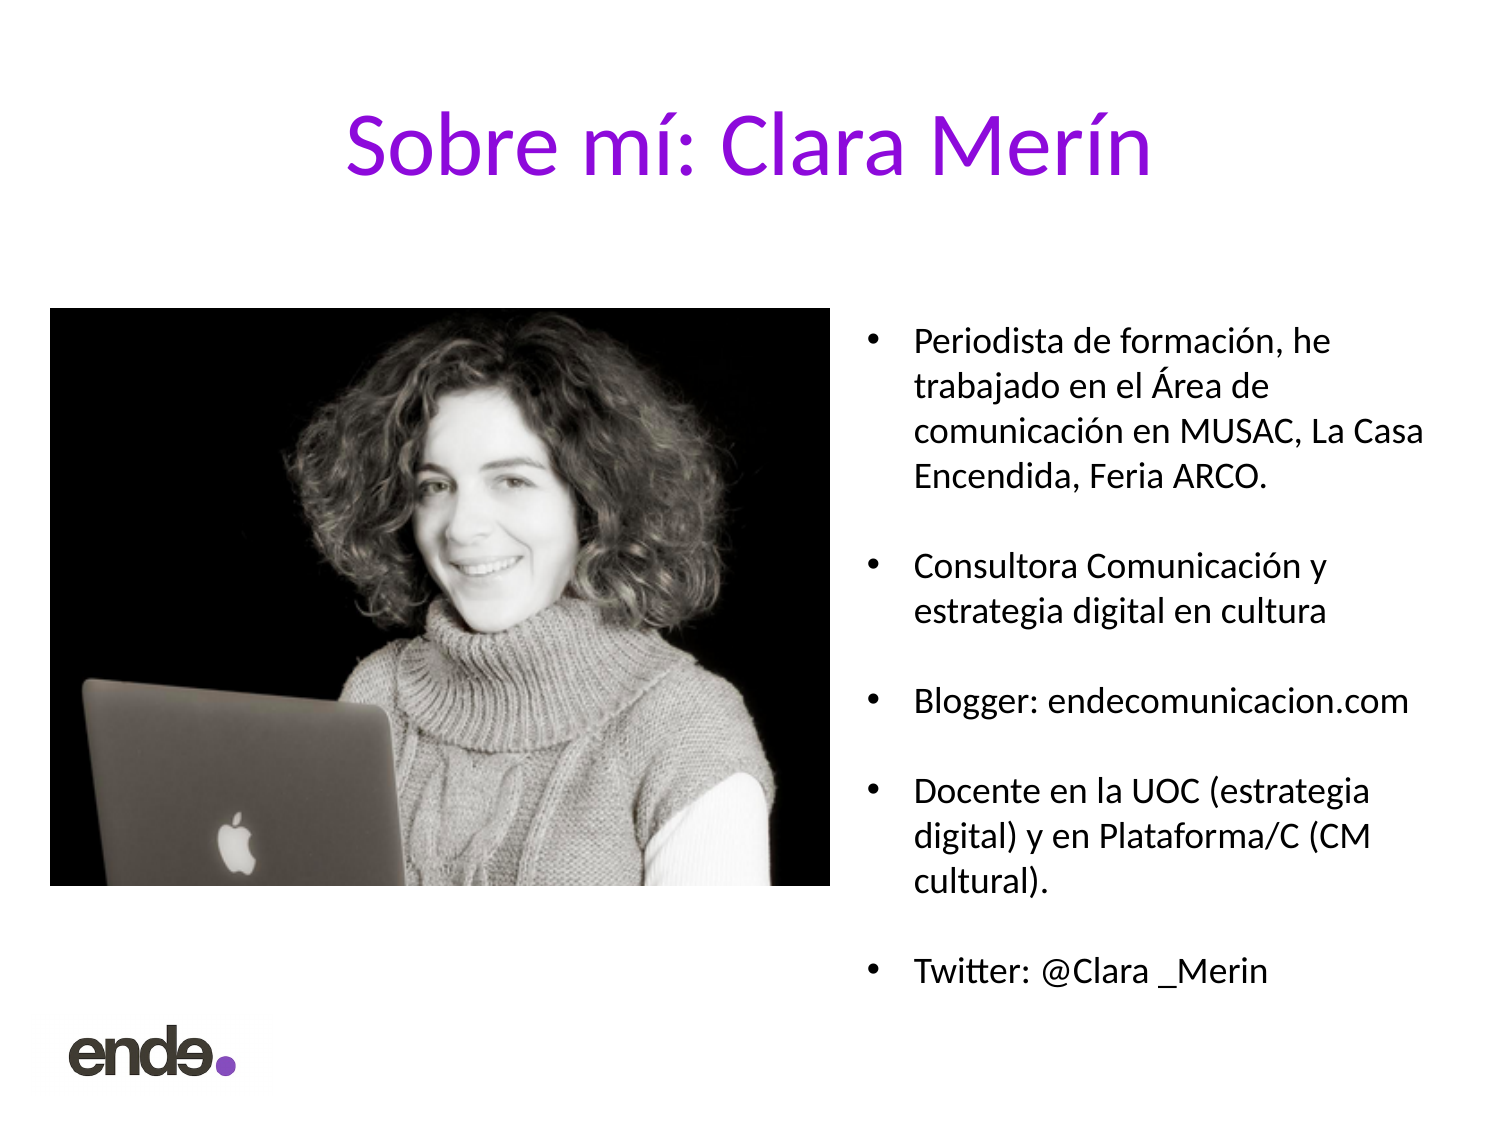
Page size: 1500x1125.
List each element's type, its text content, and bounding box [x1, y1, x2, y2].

picture [31, 1014, 273, 1096]
text_box Periodista de formación, he trabajado en el Área de comunicación en MUSAC, La Casa Encendida, Feria ARCO. Consultora Comunicación y estrategia digital en cultura Blogger: endecomunicacion.com Docente en la UOC (estrategia digital) y en Plataforma/C (CM cultural). Twitter: @Clara _Merin [852, 308, 1459, 1125]
title Sobre mí: Clara Merín [0, 45, 1500, 233]
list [49, 307, 831, 886]
